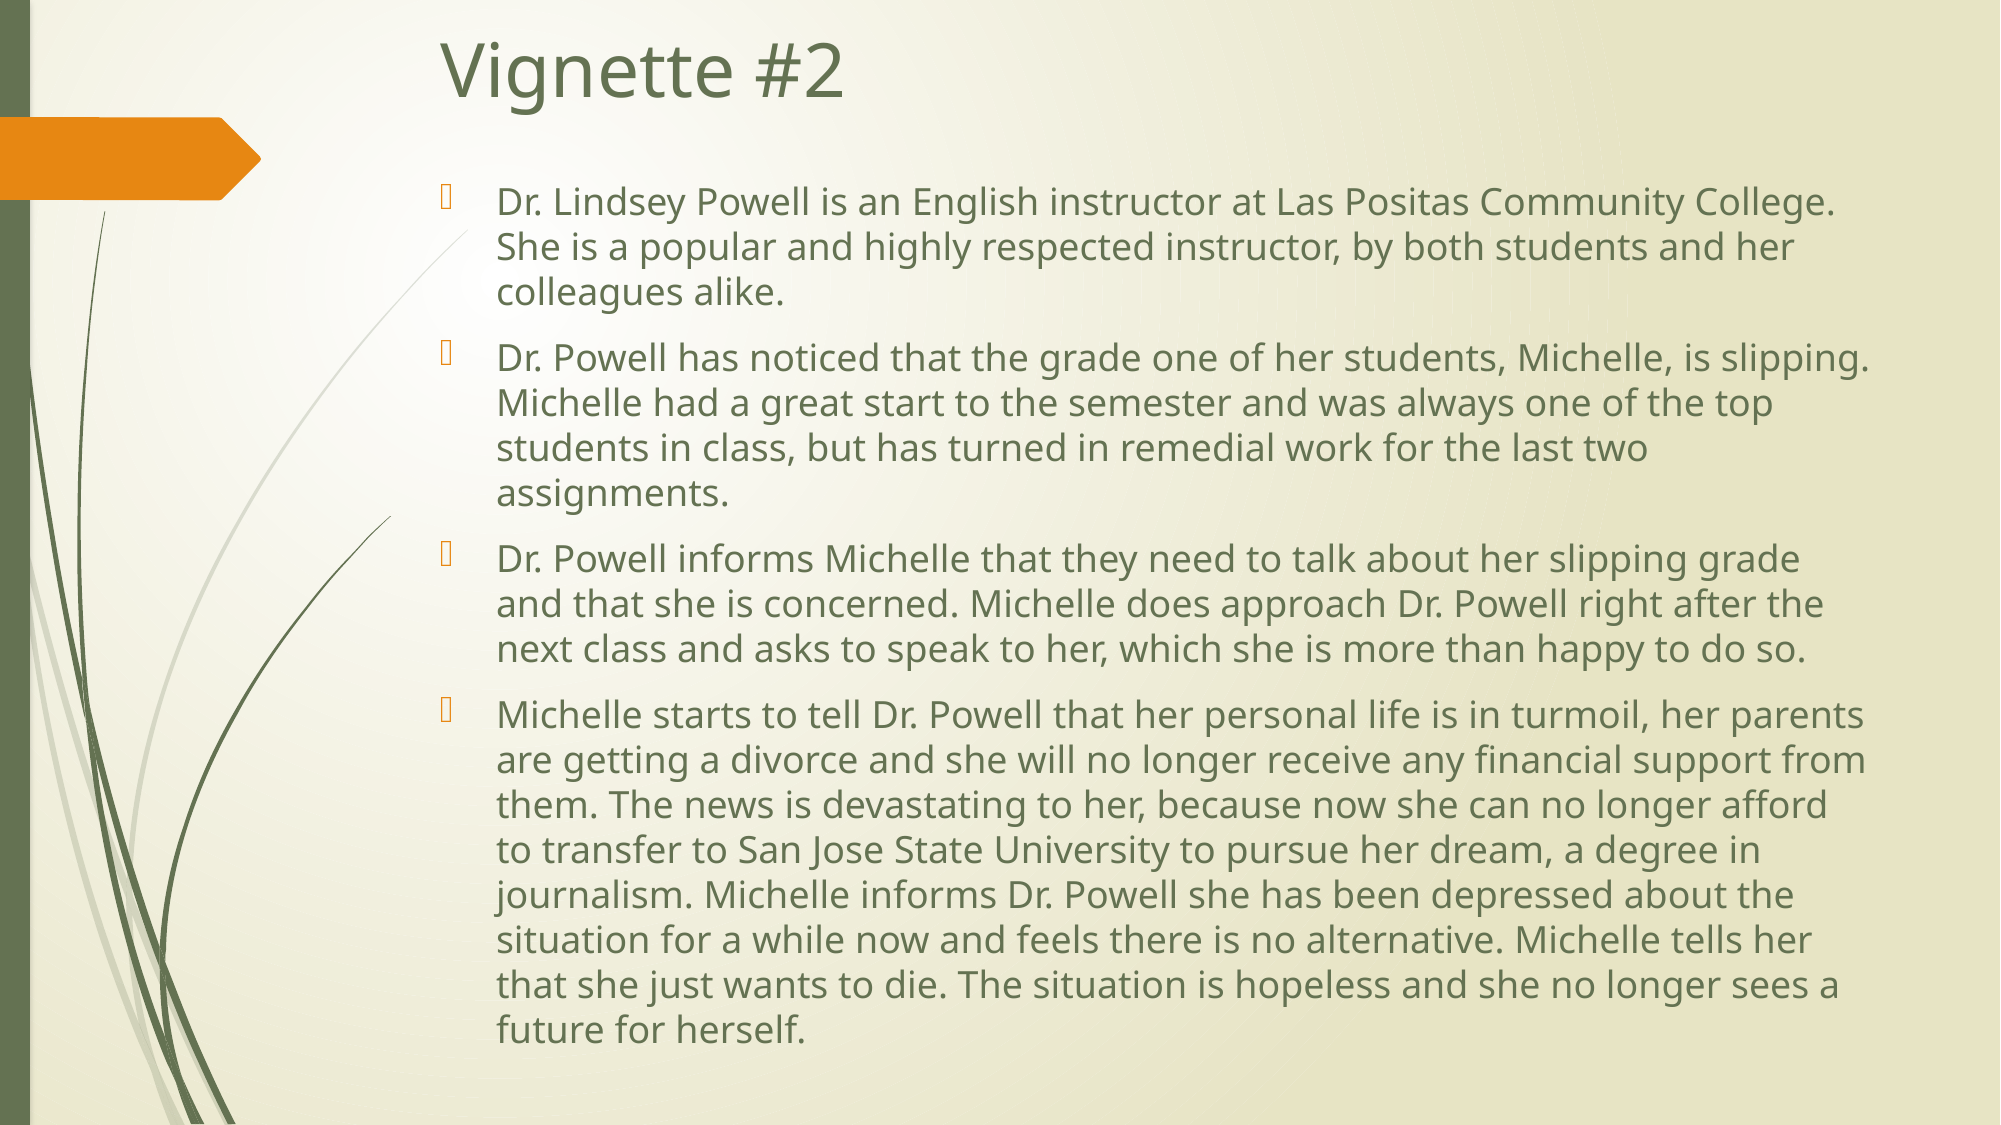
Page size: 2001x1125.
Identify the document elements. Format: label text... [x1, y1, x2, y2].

list Dr. Lindsey Powell is an English instructor at Las Positas Community College. She is a popular and highly respected instructor, by both students and her colleagues alike. Dr. Powell has noticed that the grade one of her students, Michelle, is slipping. Michelle had a great start to the semester and was always one of the top students in class, but has turned in remedial work for the last two assignments. Dr. Powell informs Michelle that they need to talk about her slipping grade and that she is concerned. Michelle does approach Dr. Powell right after the next class and asks to speak to her, which she is more than happy to do so. Michelle starts to tell Dr. Powell that her personal life is in turmoil, her parents are getting a divorce and she will no longer receive any financial support from them. The news is devastating to her, because now she can no longer afford to transfer to San Jose State University to pursue her dream, a degree in journalism. Michelle informs Dr. Powell she has been depressed about the situation for a while now and feels there is no alternative. Michelle tells her that she just wants to die. The situation is hopeless and she no longer sees a future for herself. [424, 170, 1888, 970]
title Vignette #2 [425, 14, 1888, 170]
